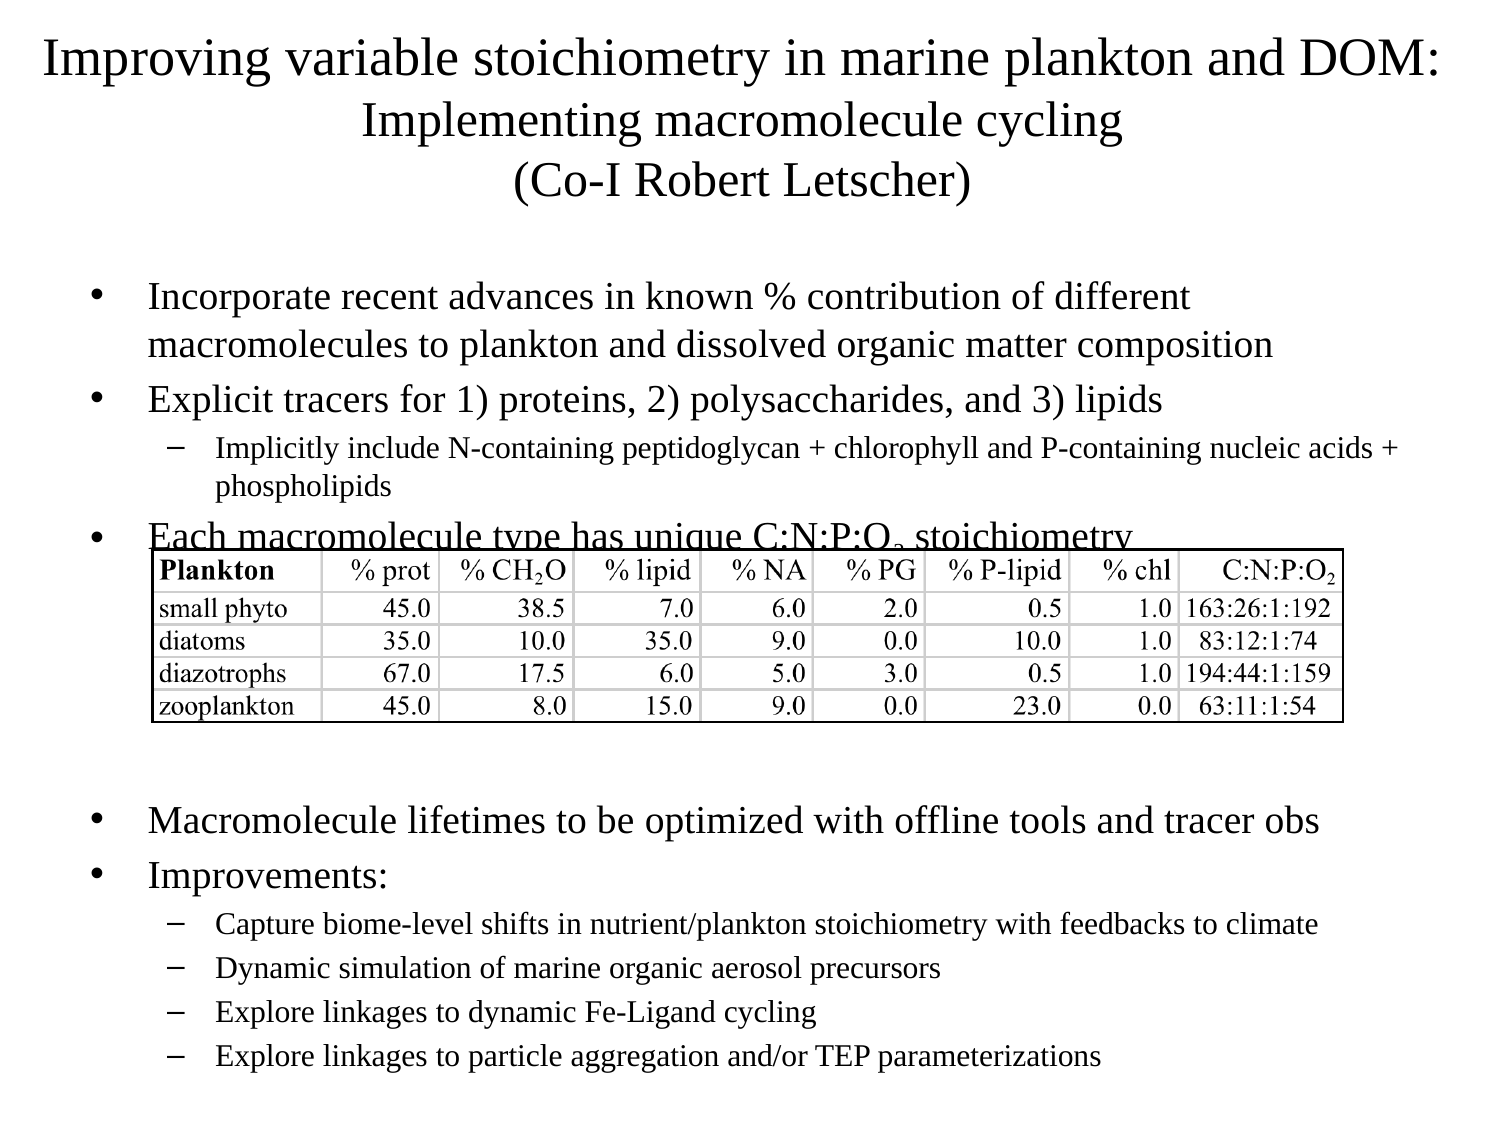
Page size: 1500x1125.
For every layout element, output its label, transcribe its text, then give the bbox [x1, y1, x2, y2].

picture [150, 548, 1344, 724]
list Incorporate recent advances in known % contribution of different macromolecules to plankton and dissolved organic matter composition Explicit tracers for 1) proteins, 2) polysaccharides, and 3) lipids Implicitly include N-containing peptidoglycan + chlorophyll and P-containing nucleic acids + phospholipids Each macromolecule type has unique C:N:P:O2 stoichiometry Macromolecule lifetimes to be optimized with offline tools and tracer obs Improvements: Capture biome-level shifts in nutrient/plankton stoichiometry with feedbacks to climate Dynamic simulation of marine organic aerosol precursors Explore linkages to dynamic Fe-Ligand cycling Explore linkages to particle aggregation and/or TEP parameterizations [75, 262, 1425, 1088]
title Improving variable stoichiometry in marine plankton and DOM: Implementing macromolecule cycling (Co-I Robert Letscher) [22, 20, 1464, 208]
